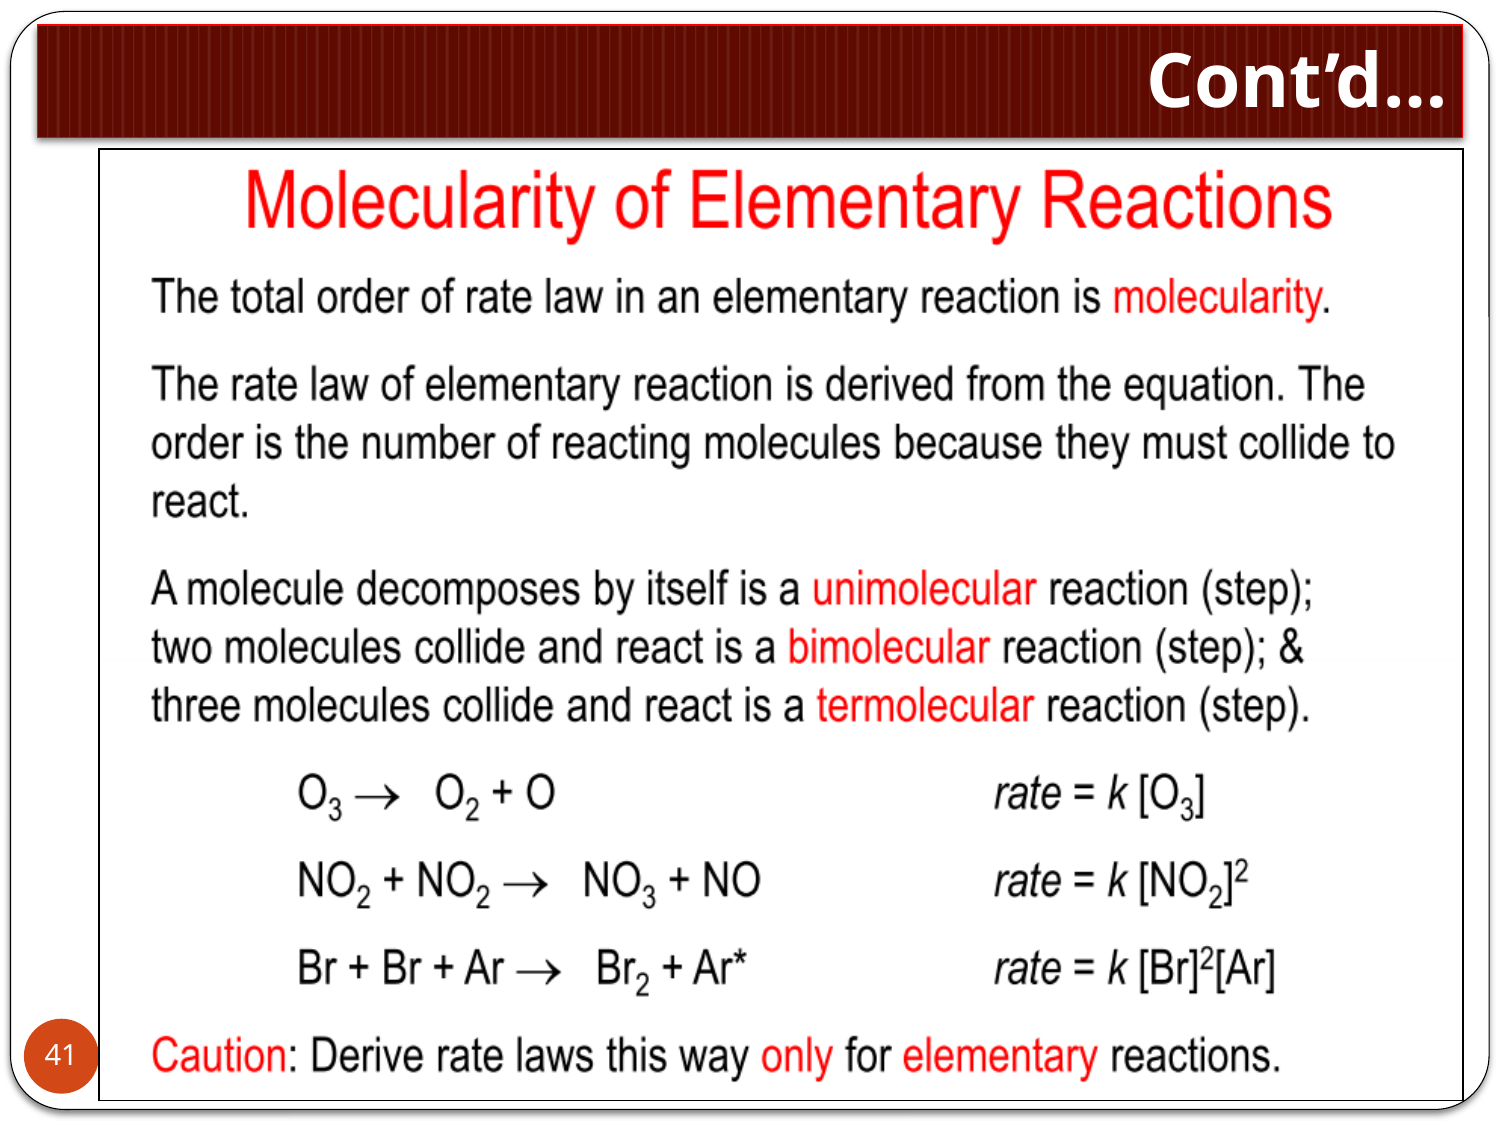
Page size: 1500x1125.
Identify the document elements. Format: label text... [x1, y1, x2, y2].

title Cont’d… [37, 24, 1463, 138]
slide_number 41 [23, 1018, 94, 1094]
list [99, 149, 1463, 1101]
